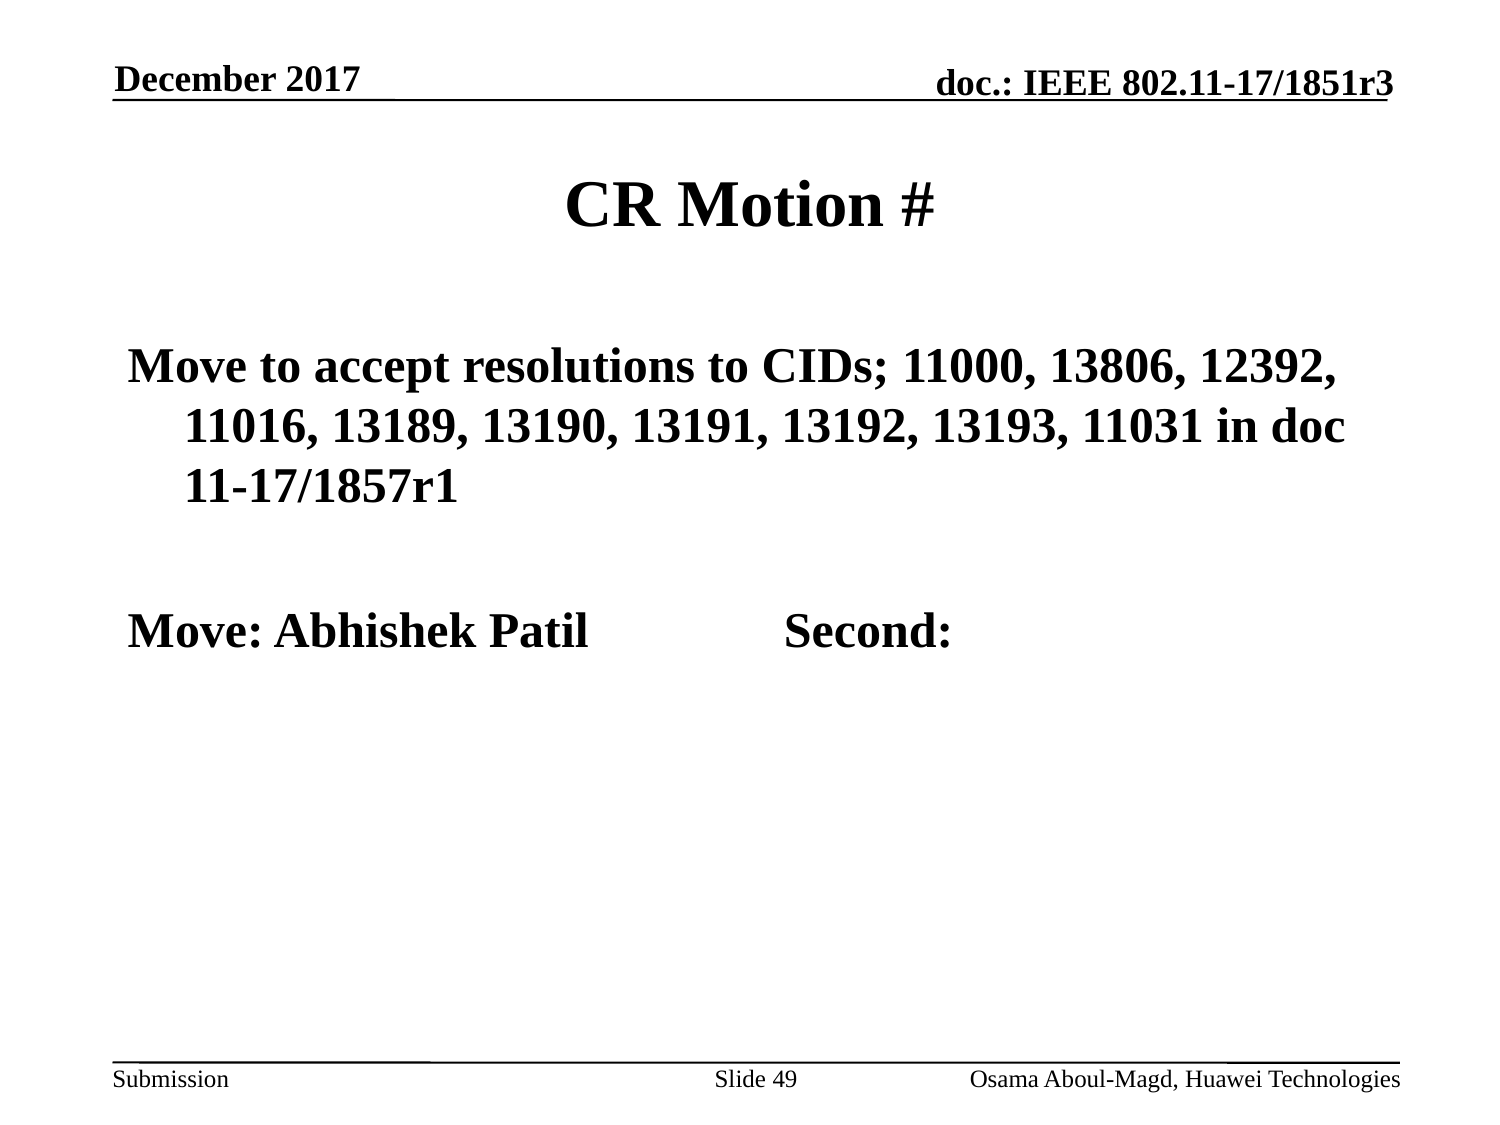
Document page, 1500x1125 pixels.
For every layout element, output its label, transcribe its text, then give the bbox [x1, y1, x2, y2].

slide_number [114, 54, 423, 100]
slide_number Slide 49 [712, 1061, 800, 1123]
list Move to accept resolutions to CIDs; 11000, 13806, 12392, 11016, 13189, 13190, 13191, 13192, 13193, 11031 in doc 11-17/1857r1 Move: Abhishek Patil Second: [112, 324, 1388, 1000]
title CR Motion # [112, 112, 1388, 288]
footer Osama Aboul-Magd, Huawei Technologies [878, 1061, 1402, 1093]
